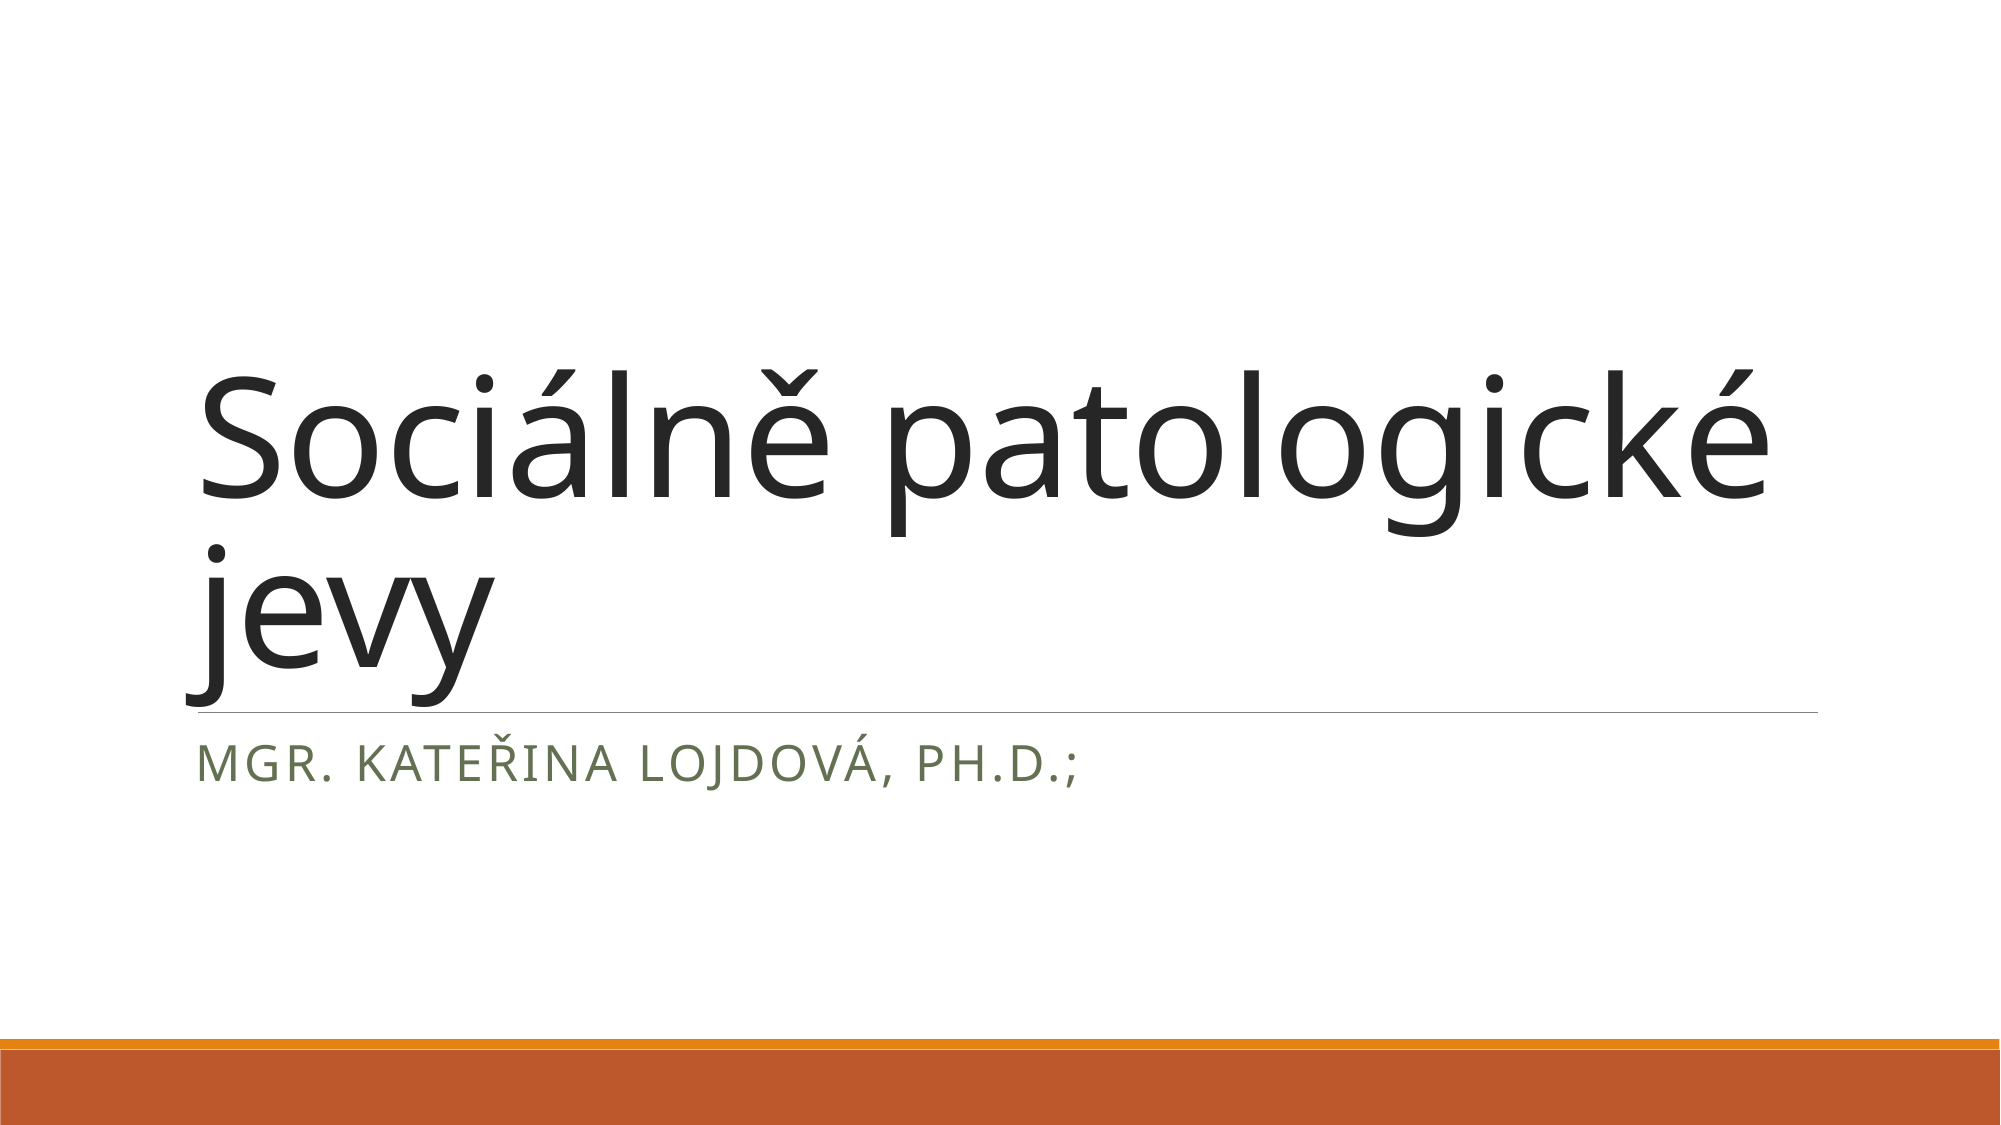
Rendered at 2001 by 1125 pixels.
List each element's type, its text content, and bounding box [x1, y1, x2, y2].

title Sociálně patologické jevy [180, 124, 1830, 710]
subtitle MGR. KATEŘINA Lojdová, Ph.D.; [180, 730, 1831, 919]
